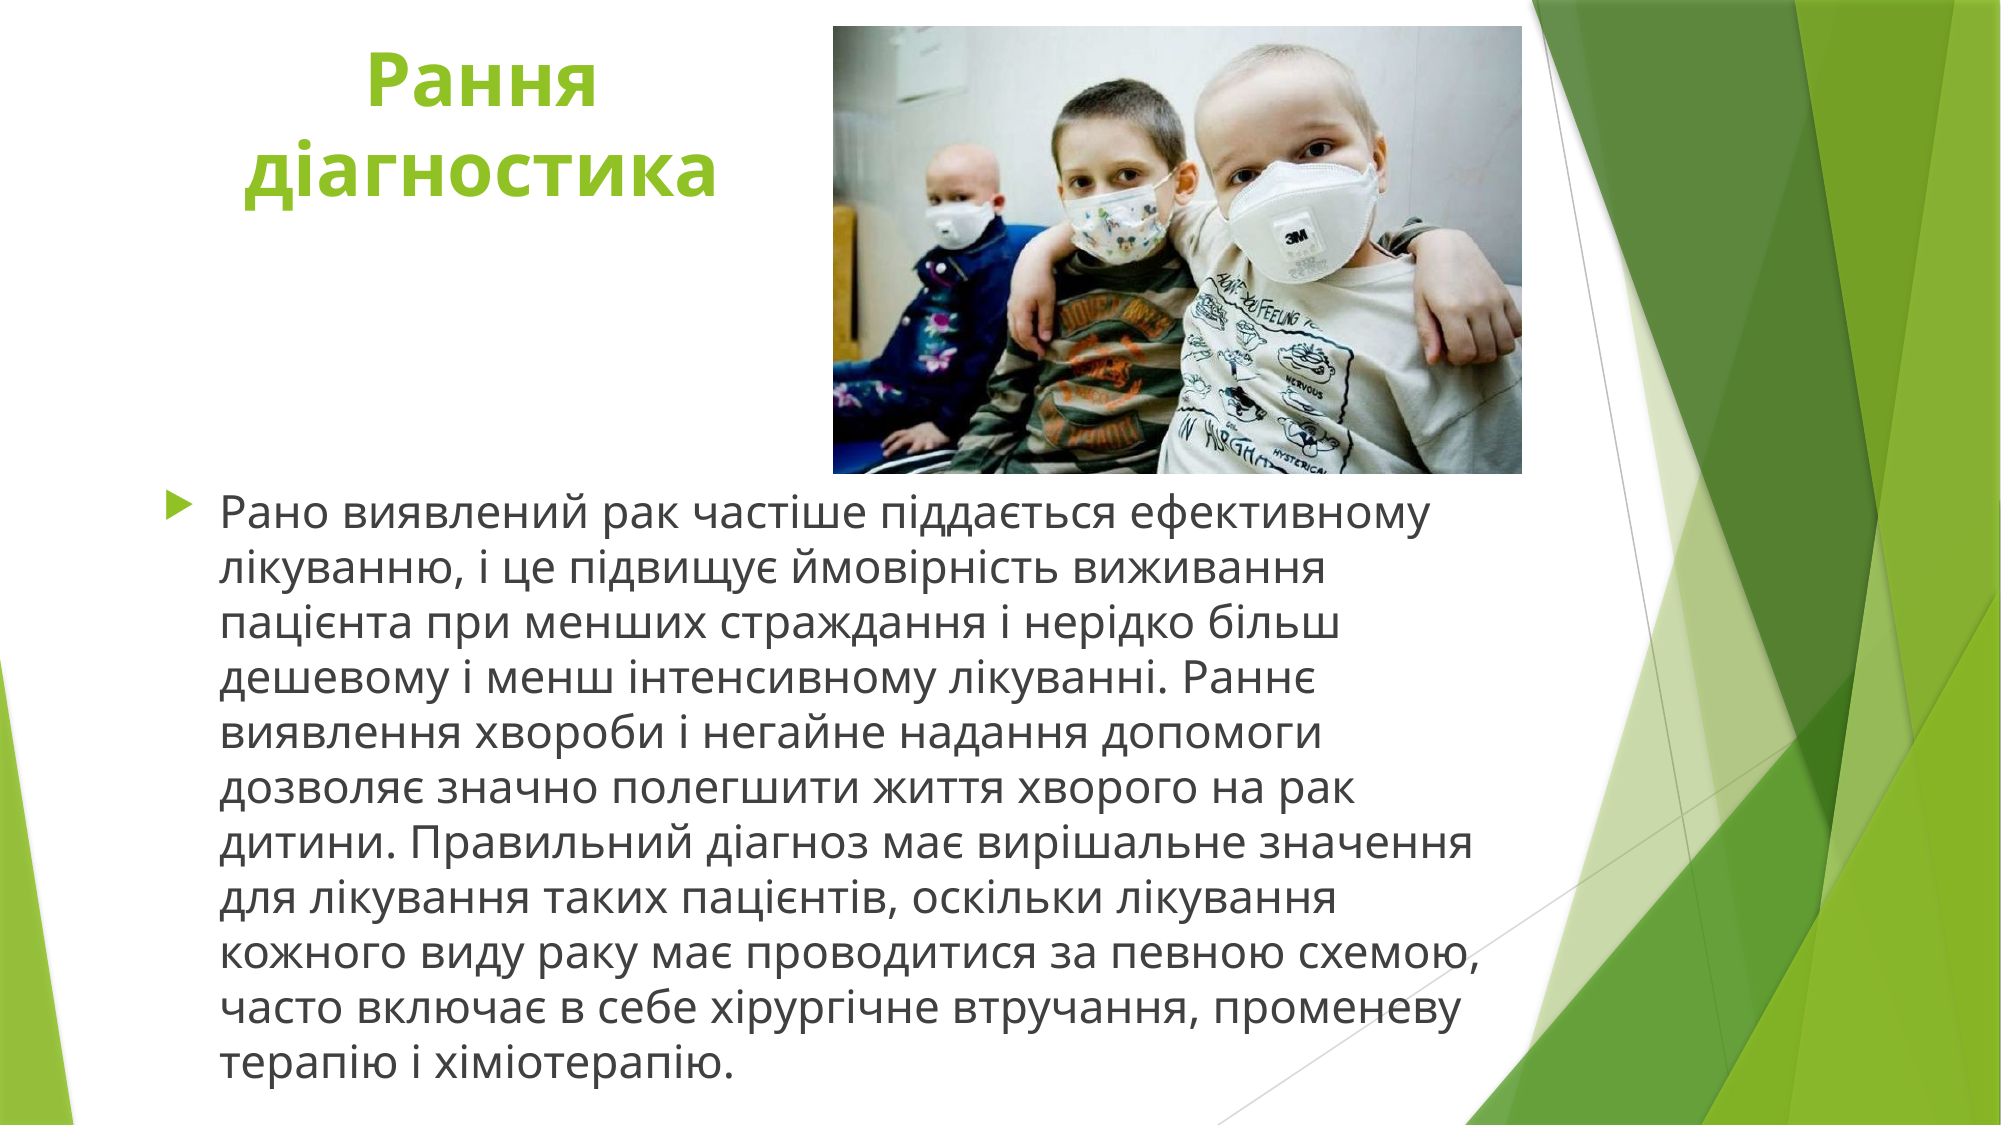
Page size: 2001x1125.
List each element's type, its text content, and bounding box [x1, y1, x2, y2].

title Рання діагностика [111, 23, 854, 131]
list Рано виявлений рак частіше піддається ефективному лікуванню, і це підвищує ймовірність виживання пацієнта при менших страждання і нерідко більш дешевому і менш інтенсивному лікуванні. Раннє виявлення хвороби і негайне надання допомоги дозволяє значно полегшити життя хворого на рак дитини. Правильний діагноз має вирішальне значення для лікування таких пацієнтів, оскільки лікування кожного виду раку має проводитися за певною схемою, часто включає в себе хірургічне втручання, променеву терапію і хіміотерапію. [147, 475, 1522, 1078]
picture [832, 25, 1522, 474]
